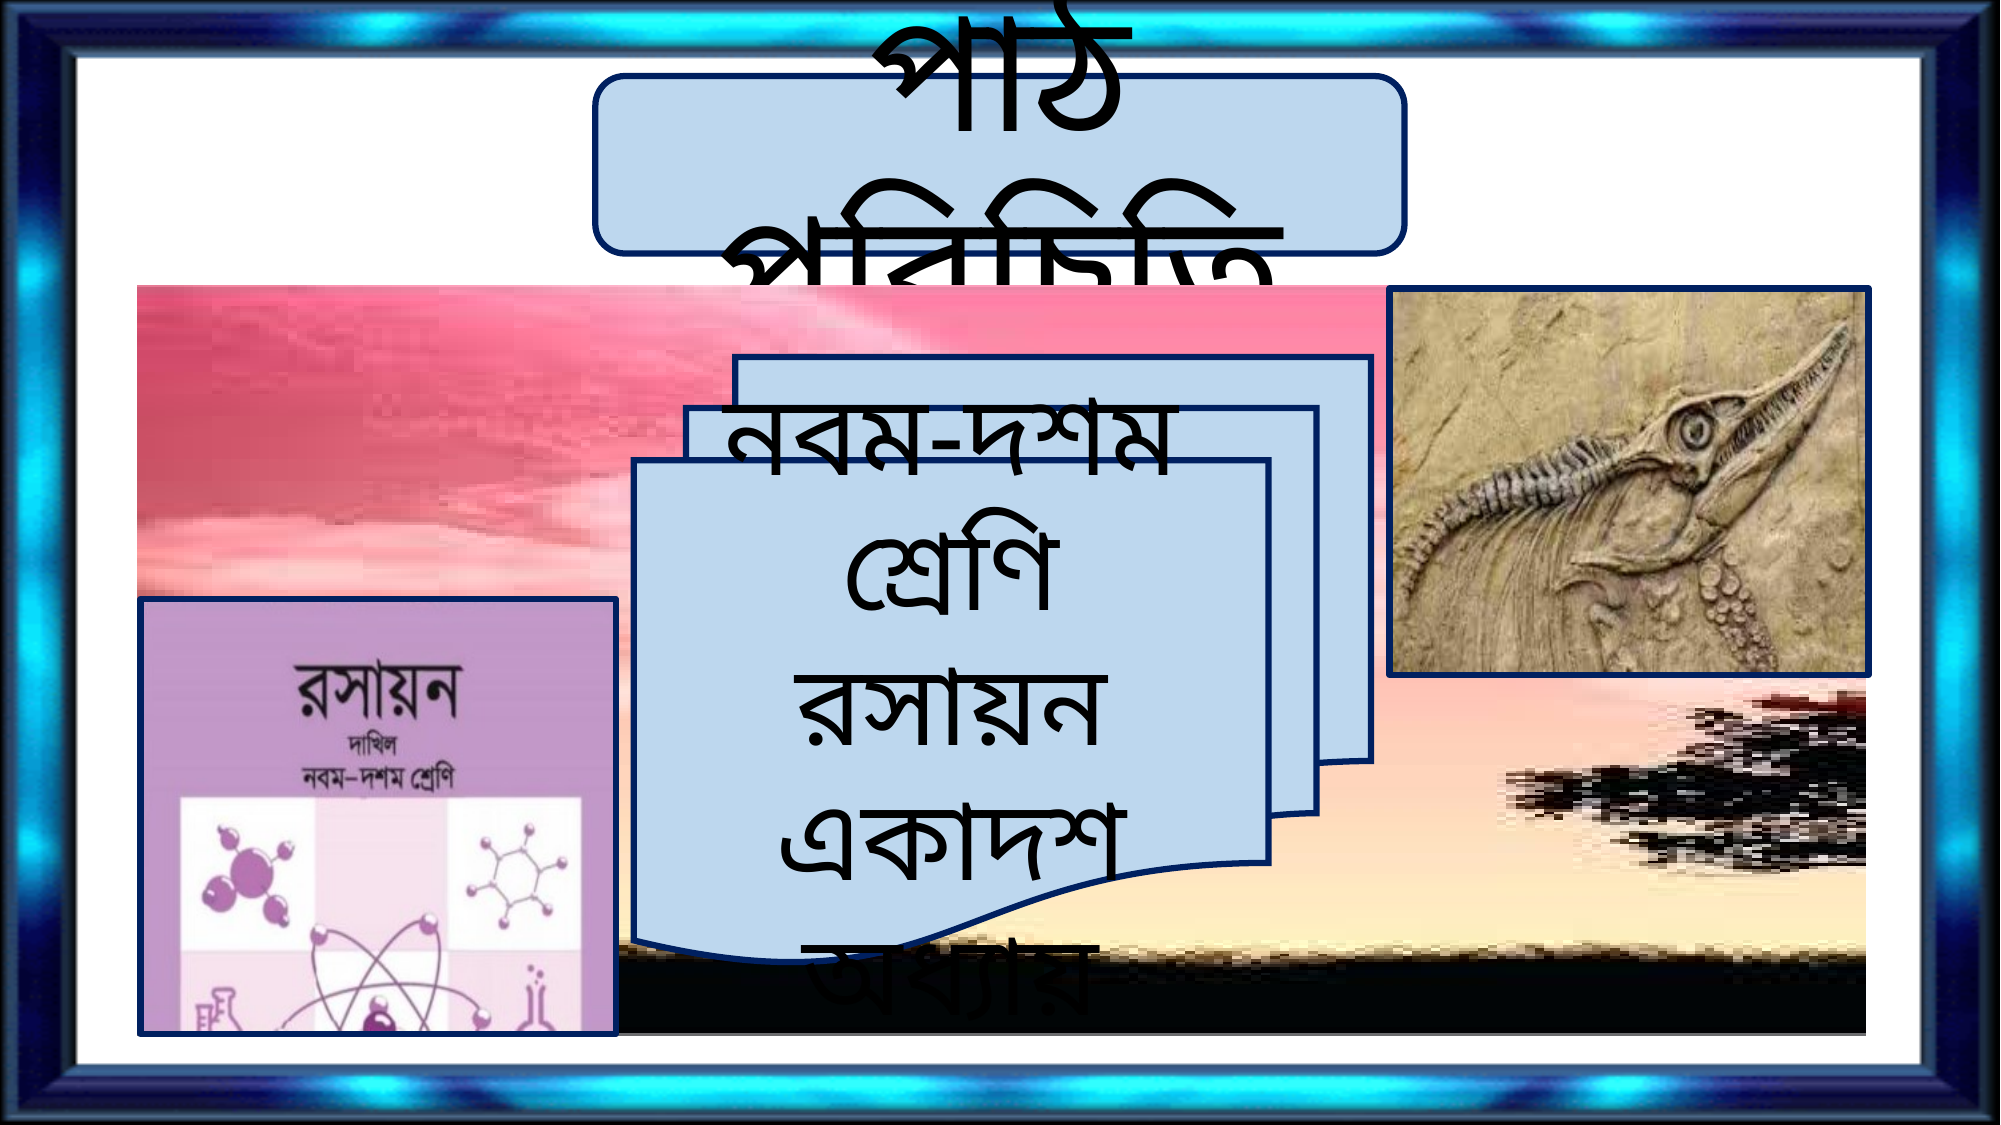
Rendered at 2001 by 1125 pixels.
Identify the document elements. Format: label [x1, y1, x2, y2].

text_box [137, 285, 1866, 1036]
picture [0, 0, 2000, 1125]
